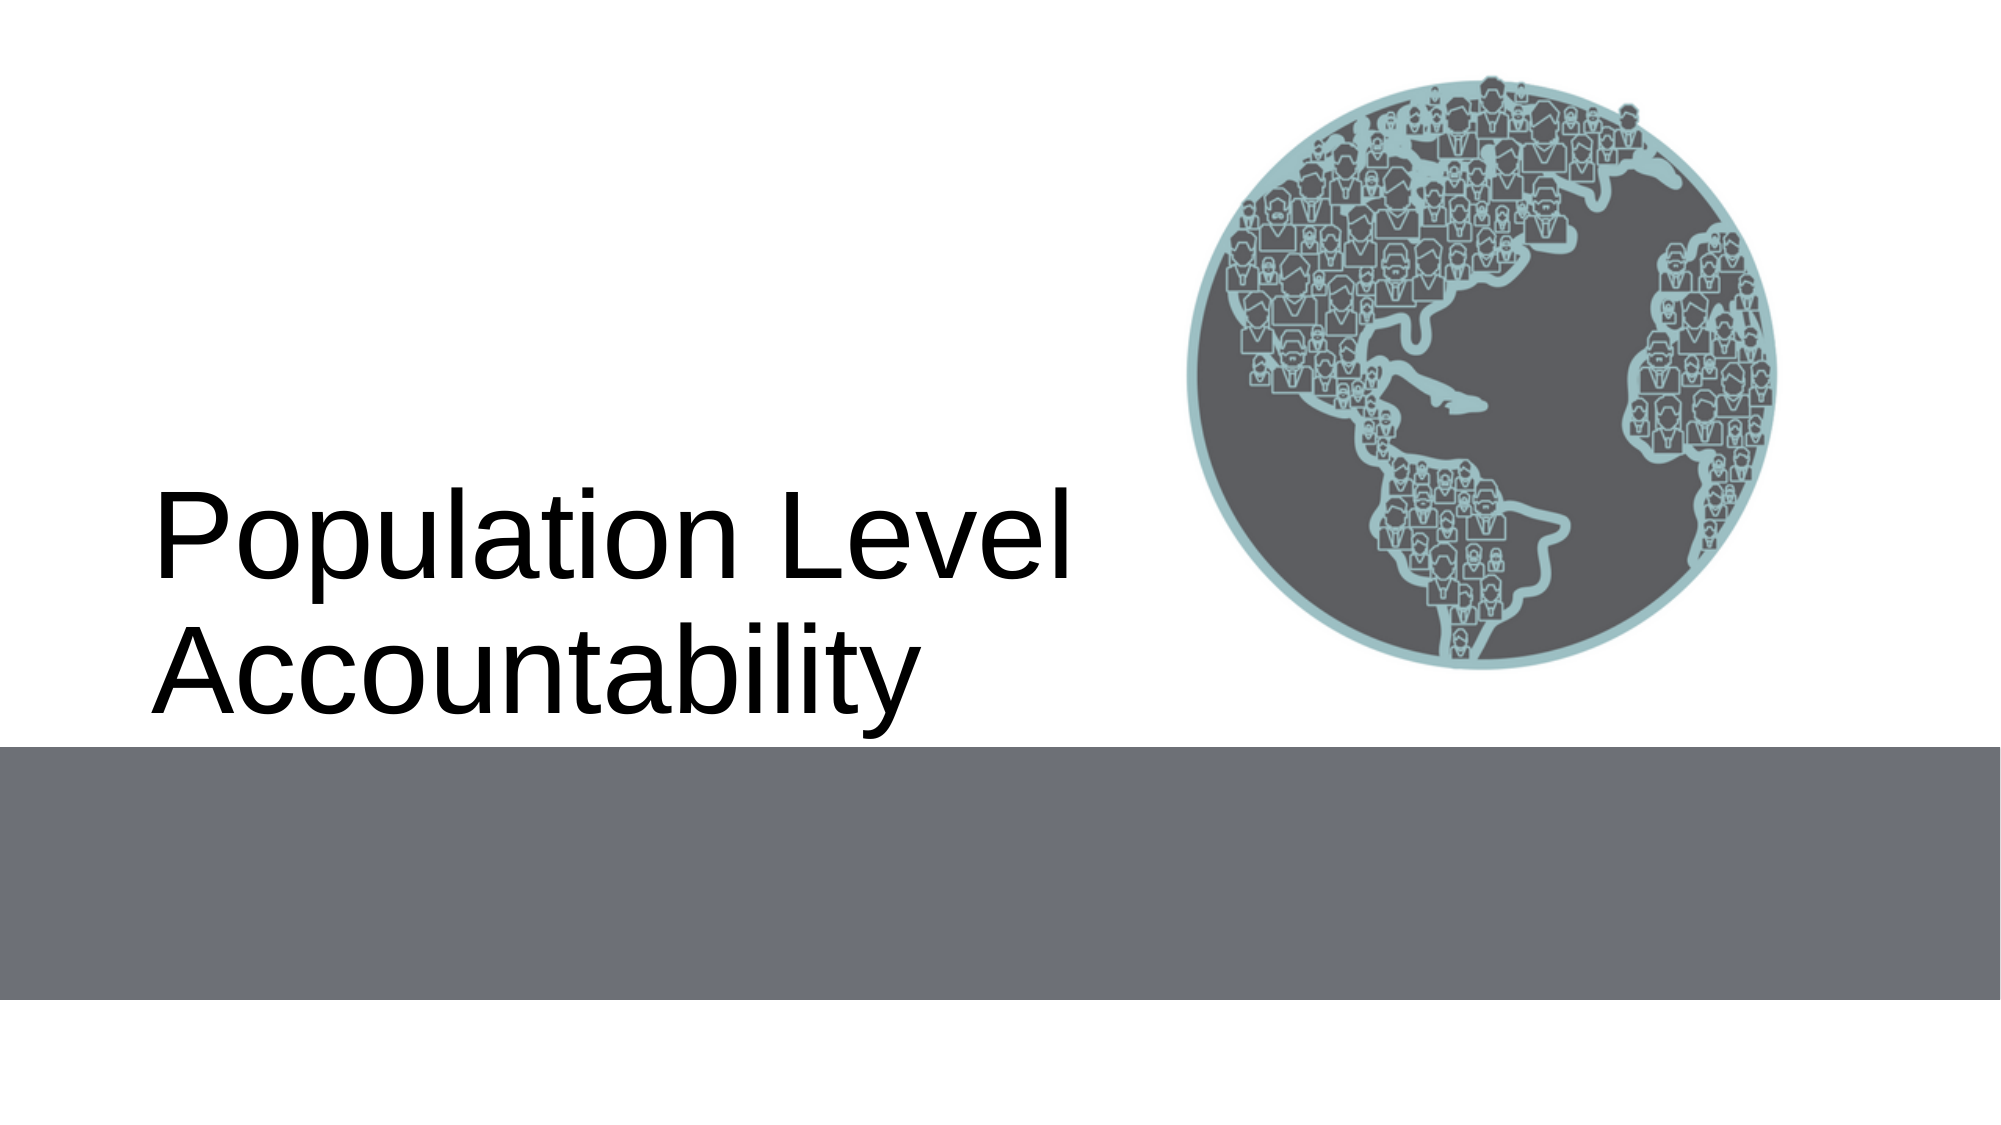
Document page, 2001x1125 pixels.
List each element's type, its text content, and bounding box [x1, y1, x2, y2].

title Population Level Accountability [136, 280, 1862, 749]
picture [1145, 56, 1819, 705]
